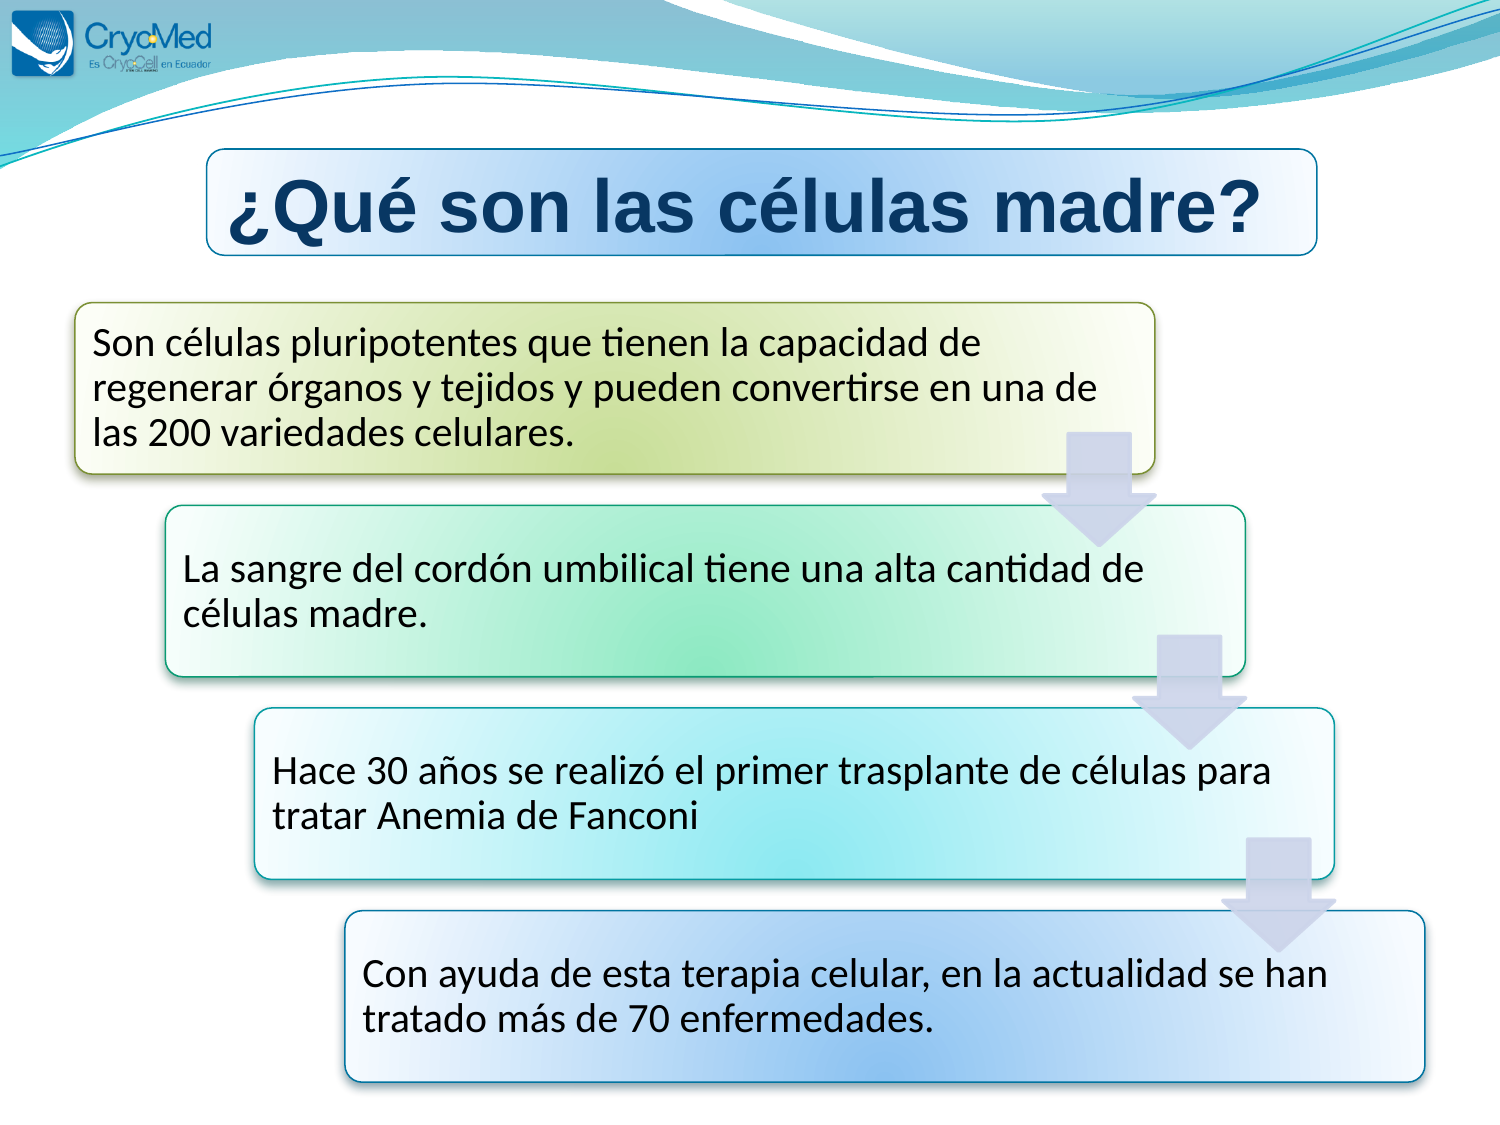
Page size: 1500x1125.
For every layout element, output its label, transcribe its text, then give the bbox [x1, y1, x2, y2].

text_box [74, 302, 1426, 1083]
picture [0, 0, 211, 90]
text_box ¿Qué son las células madre? [205, 148, 1318, 257]
